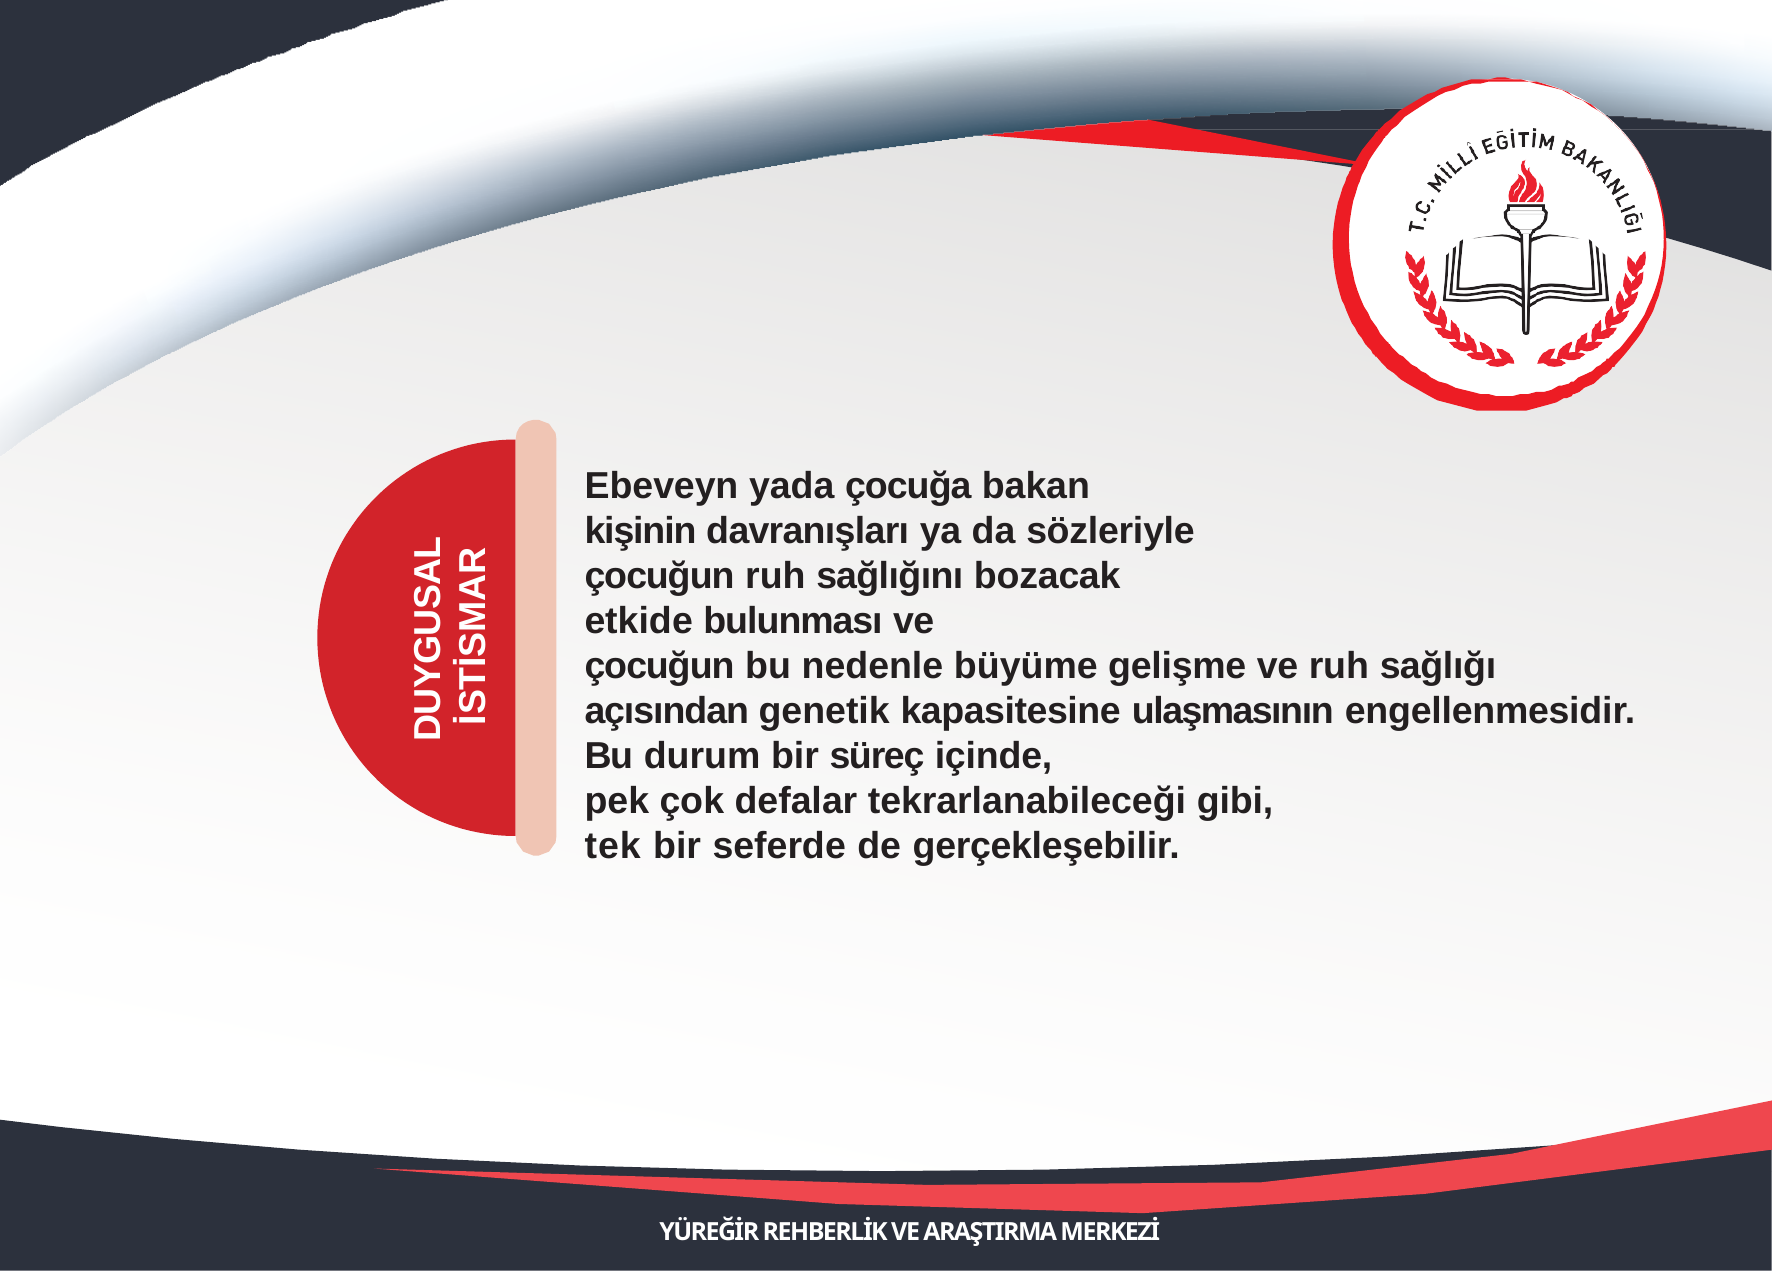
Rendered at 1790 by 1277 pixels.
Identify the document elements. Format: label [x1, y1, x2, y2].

picture [1405, 127, 1646, 367]
text_box [0, 0, 1773, 1271]
text_box [317, 419, 557, 856]
